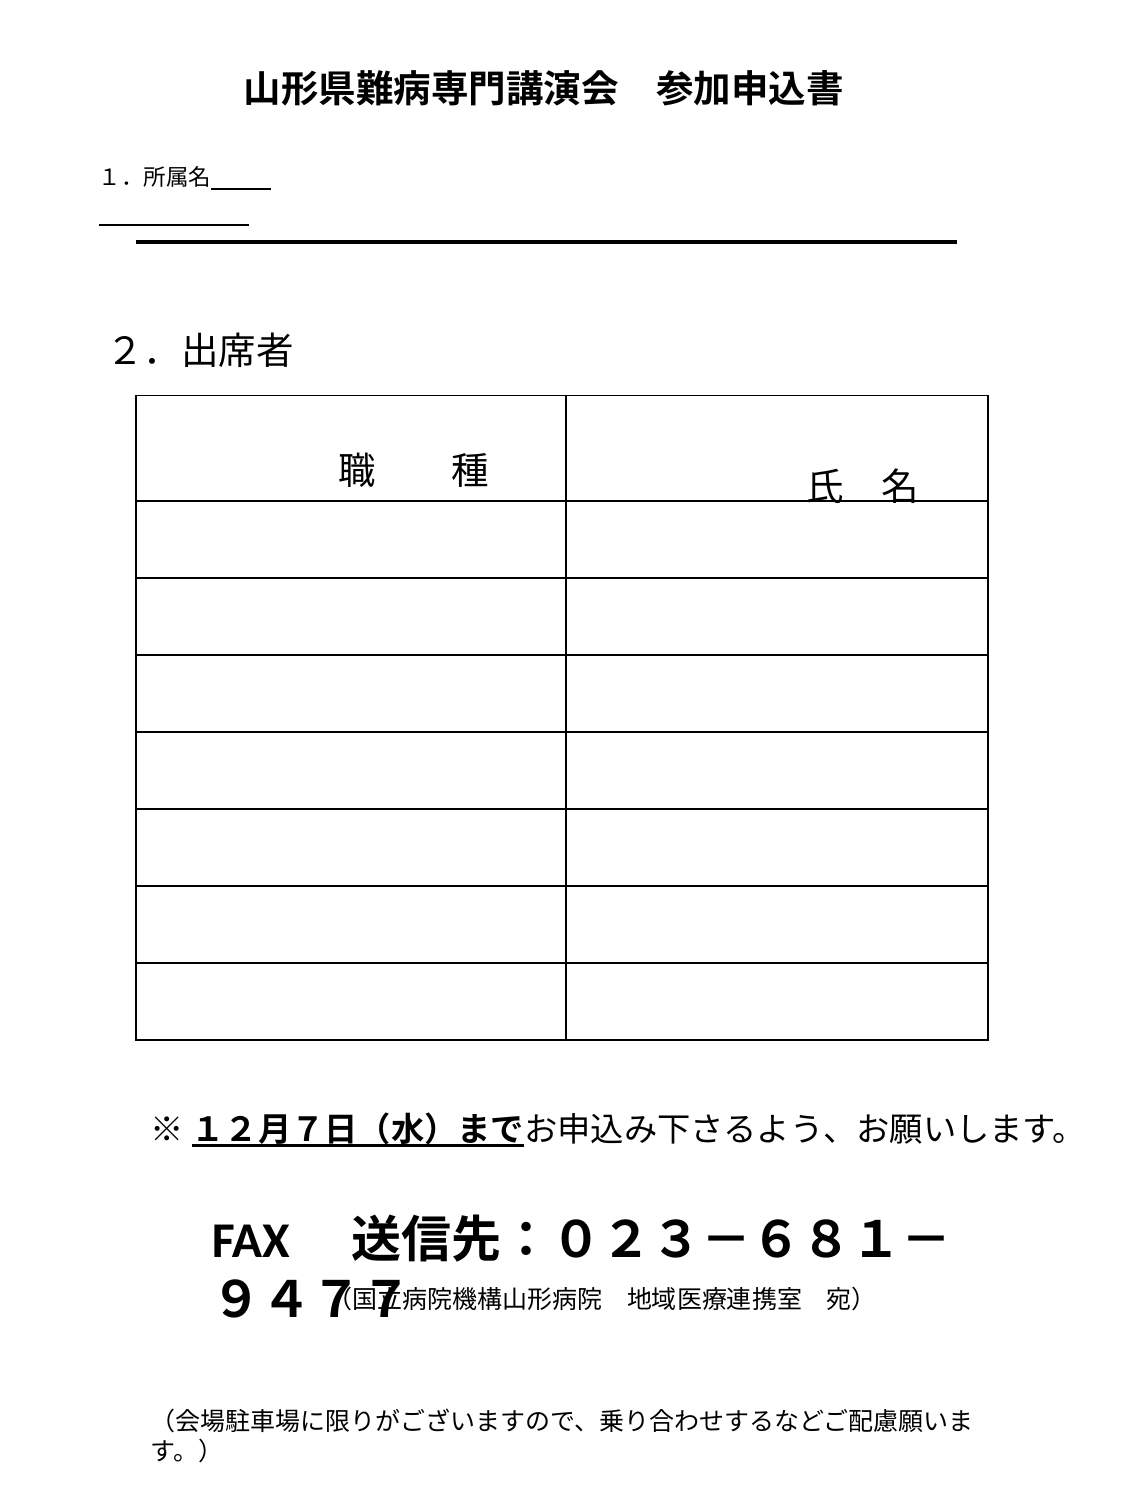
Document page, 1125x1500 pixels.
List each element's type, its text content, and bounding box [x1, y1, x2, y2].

table_cell [137, 810, 565, 885]
table_cell [137, 964, 565, 1039]
table_cell [137, 656, 565, 731]
table_cell [567, 656, 987, 731]
table_cell [567, 964, 987, 1039]
table_cell [137, 579, 565, 654]
text_box ※１２月７日（水）までお申込み下さるよう、お願いします。 [135, 1100, 1094, 1156]
table_cell [567, 887, 987, 962]
table_cell [567, 810, 987, 885]
table_cell [137, 887, 565, 962]
text_box ２．出席者 [91, 319, 375, 380]
table_header 職 種 [137, 396, 565, 500]
table_cell [137, 733, 565, 808]
text_box 山形県難病専門講演会 参加申込書 [228, 57, 877, 117]
table_cell [567, 733, 987, 808]
table_cell [137, 502, 565, 577]
table_cell [567, 579, 987, 654]
text_box FAX 送信先：０２３－６８１－９４７７ [197, 1200, 989, 1335]
table_cell [567, 502, 987, 577]
text_box （国立病院機構山形病院 地域医療連携室 宛） [312, 1275, 958, 1321]
text_box （会場駐車場に限りがございますので、乗り合わせするなどご配慮願います。） [135, 1398, 1001, 1473]
table_header 氏 名 [567, 396, 987, 500]
title １．所属名 [83, 147, 296, 236]
